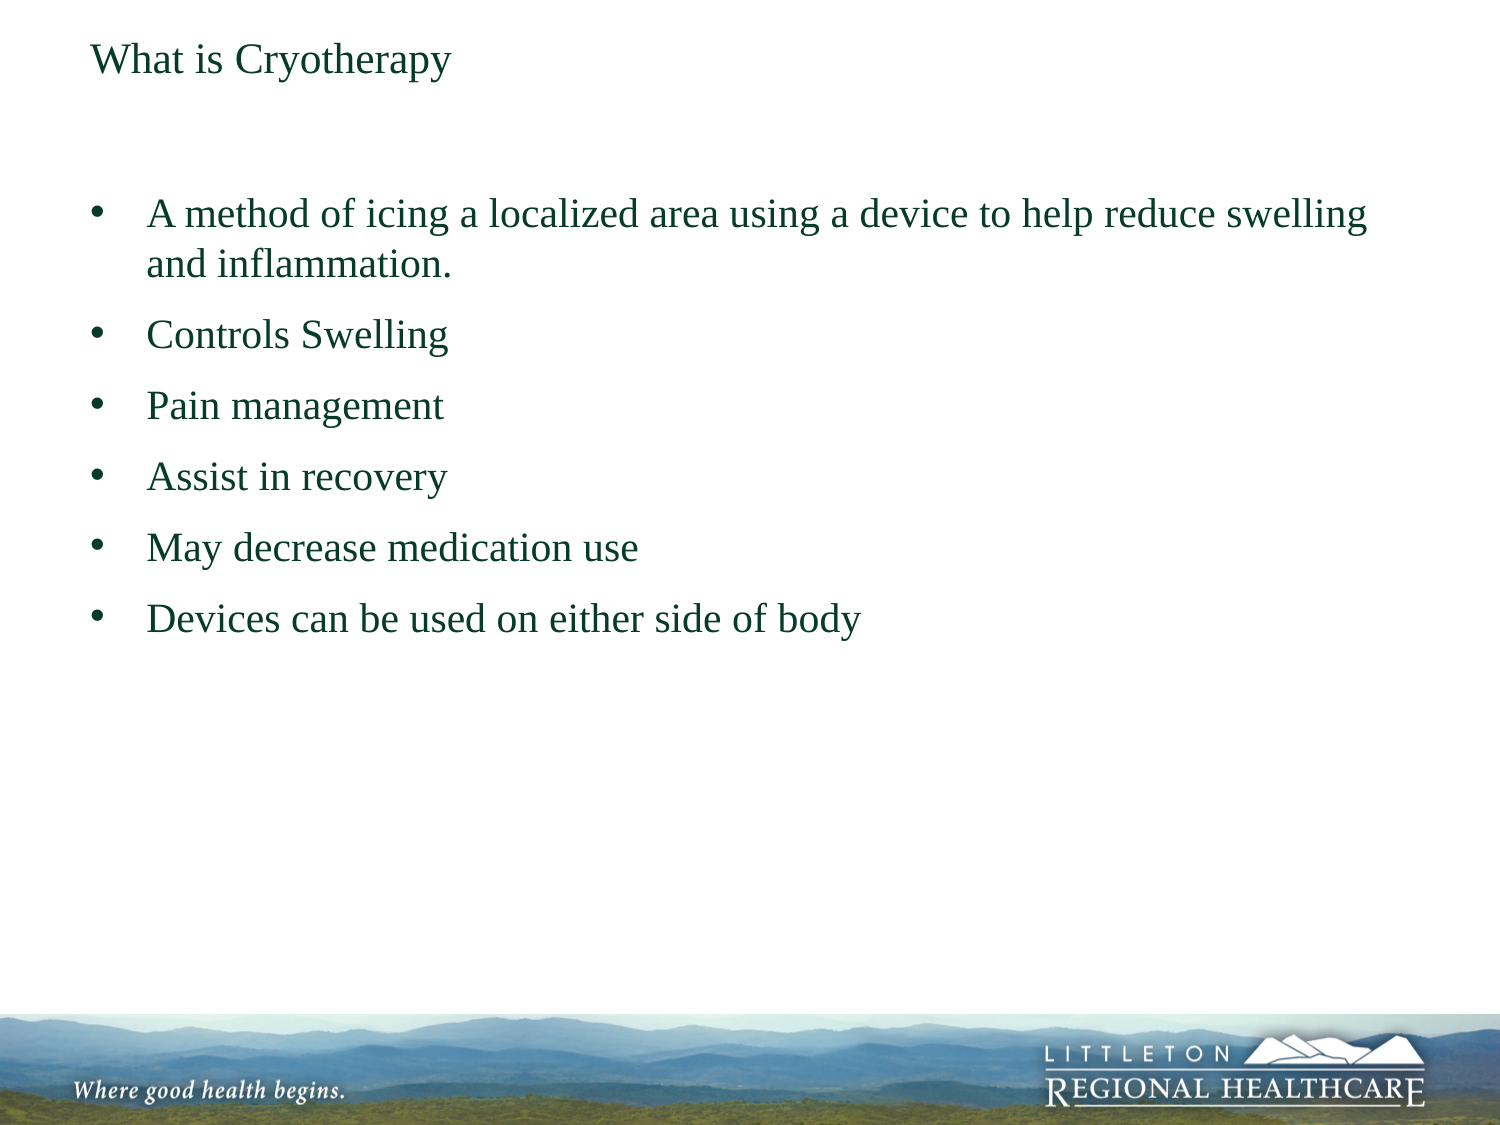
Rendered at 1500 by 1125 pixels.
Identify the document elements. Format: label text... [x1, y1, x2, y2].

picture [0, 1014, 1500, 1125]
title What is Cryotherapy [75, 22, 1425, 90]
list A method of icing a localized area using a device to help reduce swelling and inflammation. Controls Swelling Pain management Assist in recovery May decrease medication use Devices can be used on either side of body [75, 178, 1425, 922]
